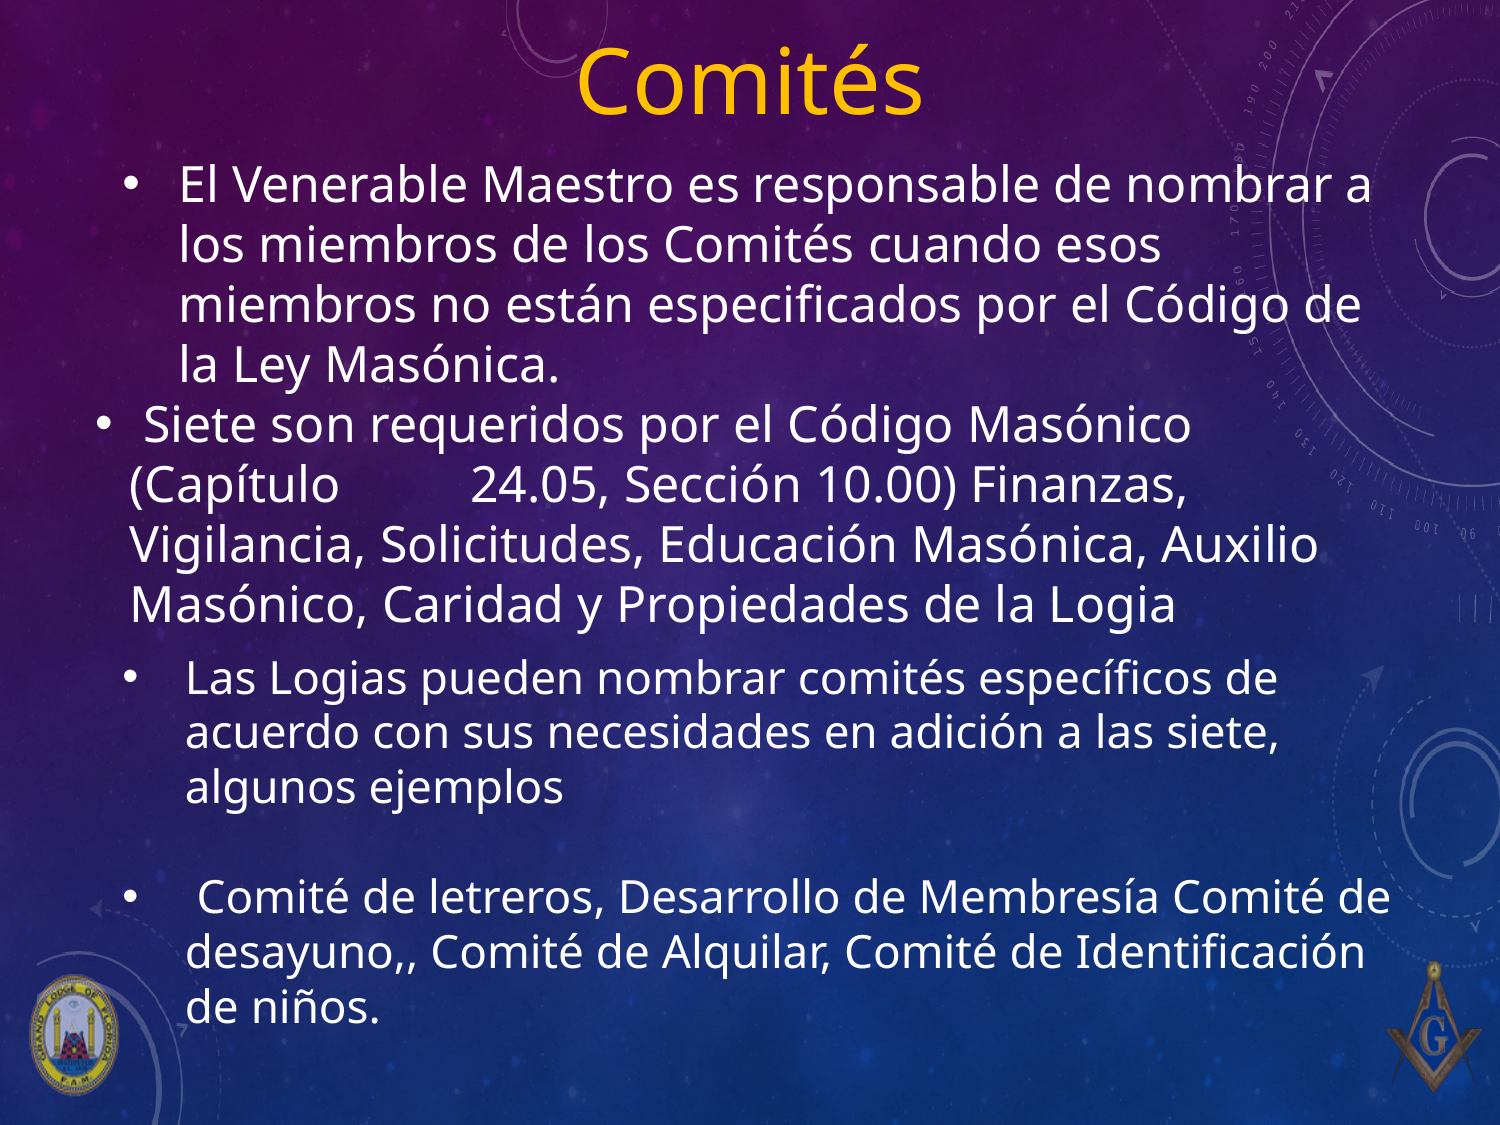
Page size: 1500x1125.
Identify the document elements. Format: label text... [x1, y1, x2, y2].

title Comités [75, 12, 1425, 143]
list El Venerable Maestro es responsable de nombrar a los miembros de los Comités cuando esos miembros no están especificados por el Código de la Ley Masónica. Siete son requeridos por el Código Masónico (Capítulo 24.05, Sección 10.00) Finanzas, Vigilancia, Solicitudes, Educación Masónica, Auxilio Masónico, Caridad y Propiedades de la Logia Las Logias pueden nombrar comités específicos de acuerdo con sus necesidades en adición a las siete, algunos ejemplos Comité de letreros, Desarrollo de Membresía Comité de desayuno,, Comité de Alquilar, Comité de Identificación de niños. [79, 145, 1430, 1067]
picture [0, 0, 1500, 1125]
